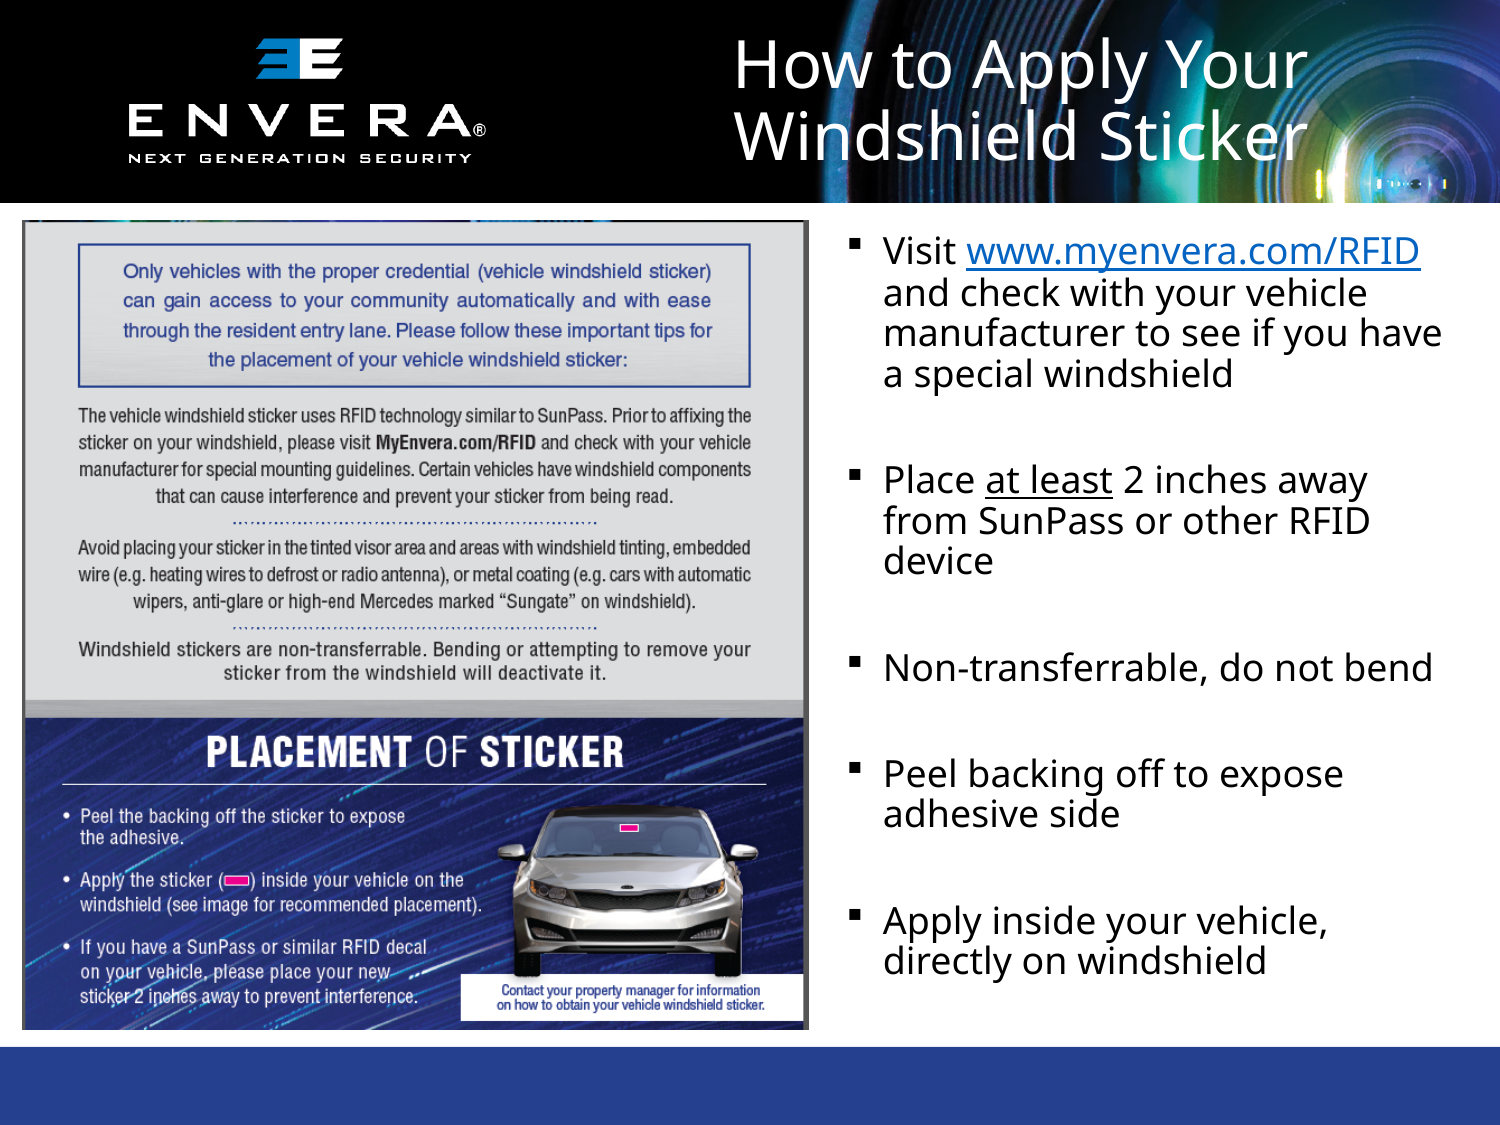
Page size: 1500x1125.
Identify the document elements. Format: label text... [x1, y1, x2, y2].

picture [0, 0, 1500, 1125]
title How to Apply Your Windshield Sticker [579, 25, 1463, 180]
list Visit www.myenvera.com/RFID and check with your vehicle manufacturer to see if you have a special windshield Place at least 2 inches away from SunPass or other RFID device Non-transferrable, do not bend Peel backing off to expose adhesive side Apply inside your vehicle, directly on windshield [831, 220, 1463, 1030]
